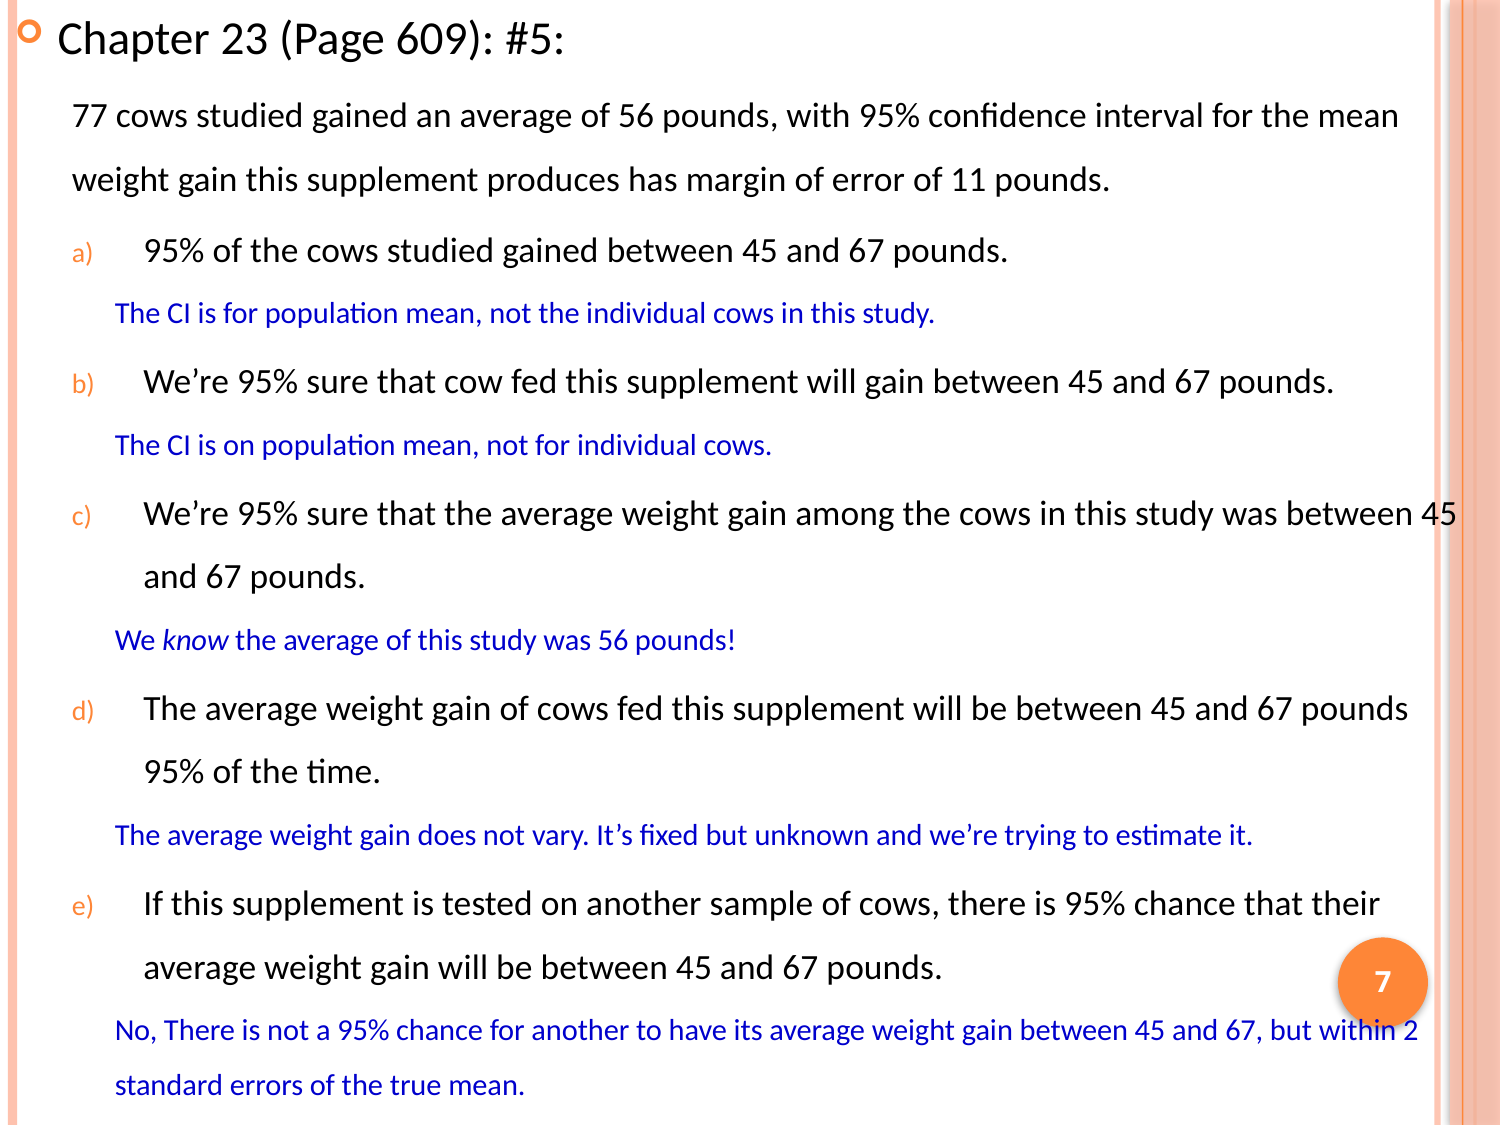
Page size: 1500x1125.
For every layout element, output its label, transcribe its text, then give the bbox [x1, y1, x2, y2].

slide_number 7 [1333, 940, 1434, 1027]
